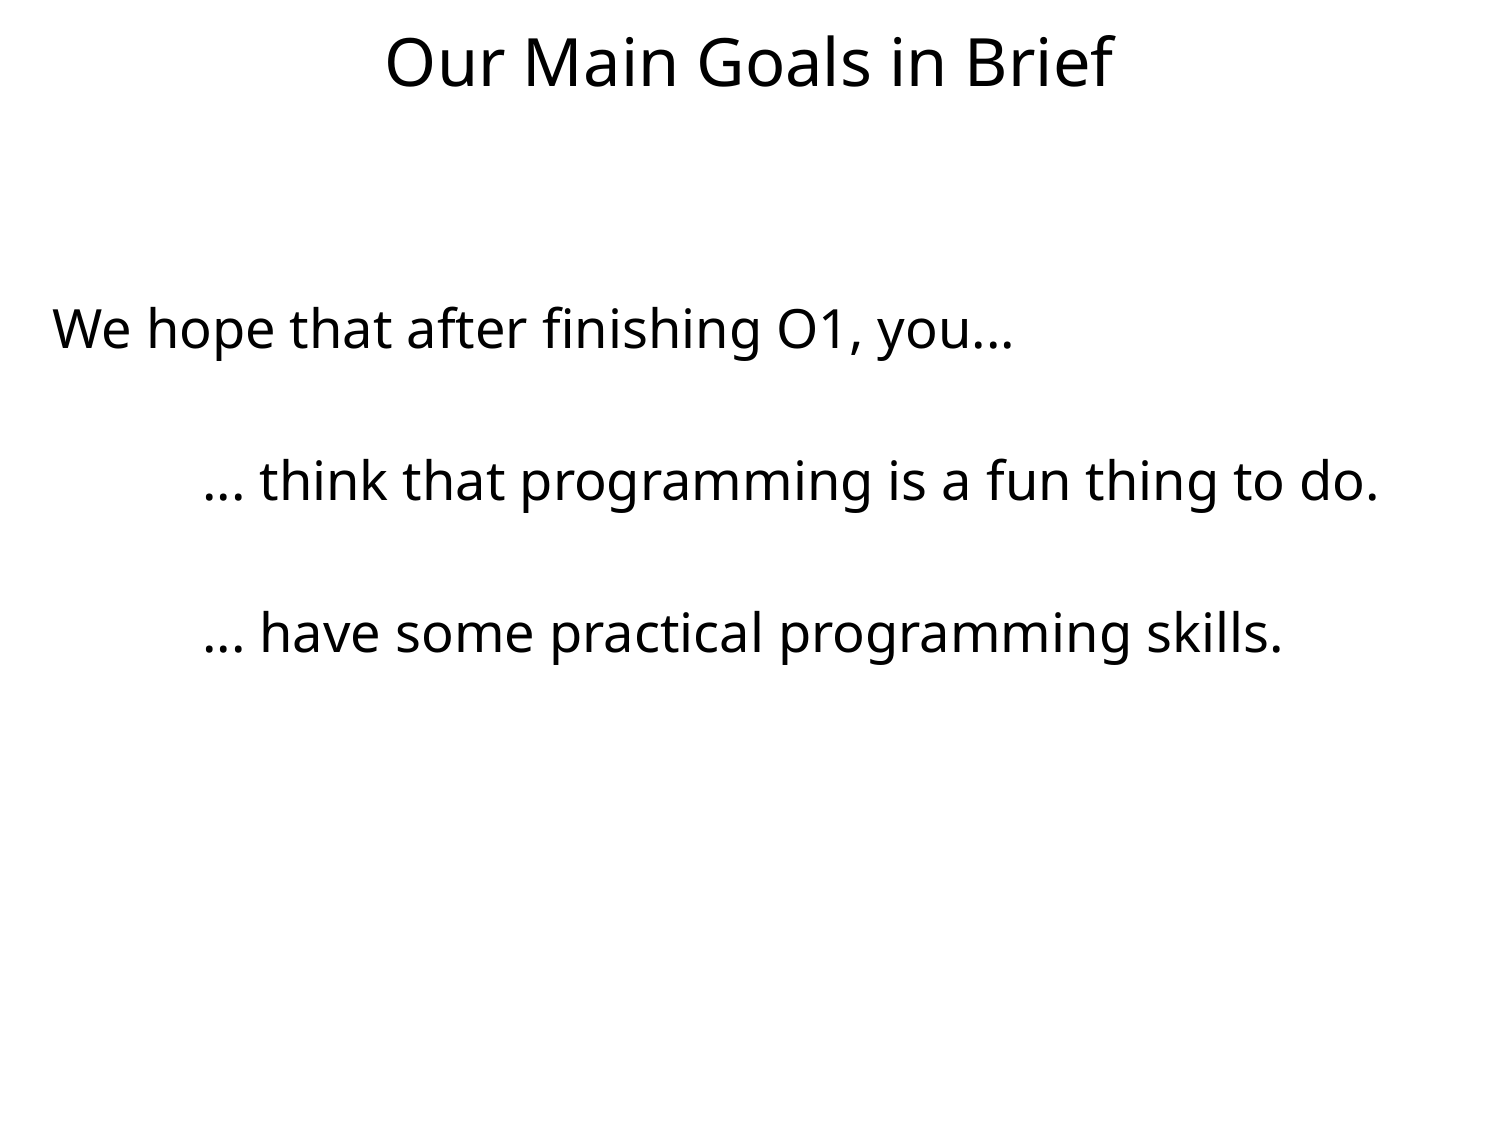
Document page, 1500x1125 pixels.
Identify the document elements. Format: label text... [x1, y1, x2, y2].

title Our Main Goals in Brief [75, 12, 1425, 125]
list We hope that after finishing O1, you... ... think that programming is a fun thing to do. ... have some practical programming skills. [37, 287, 1488, 832]
